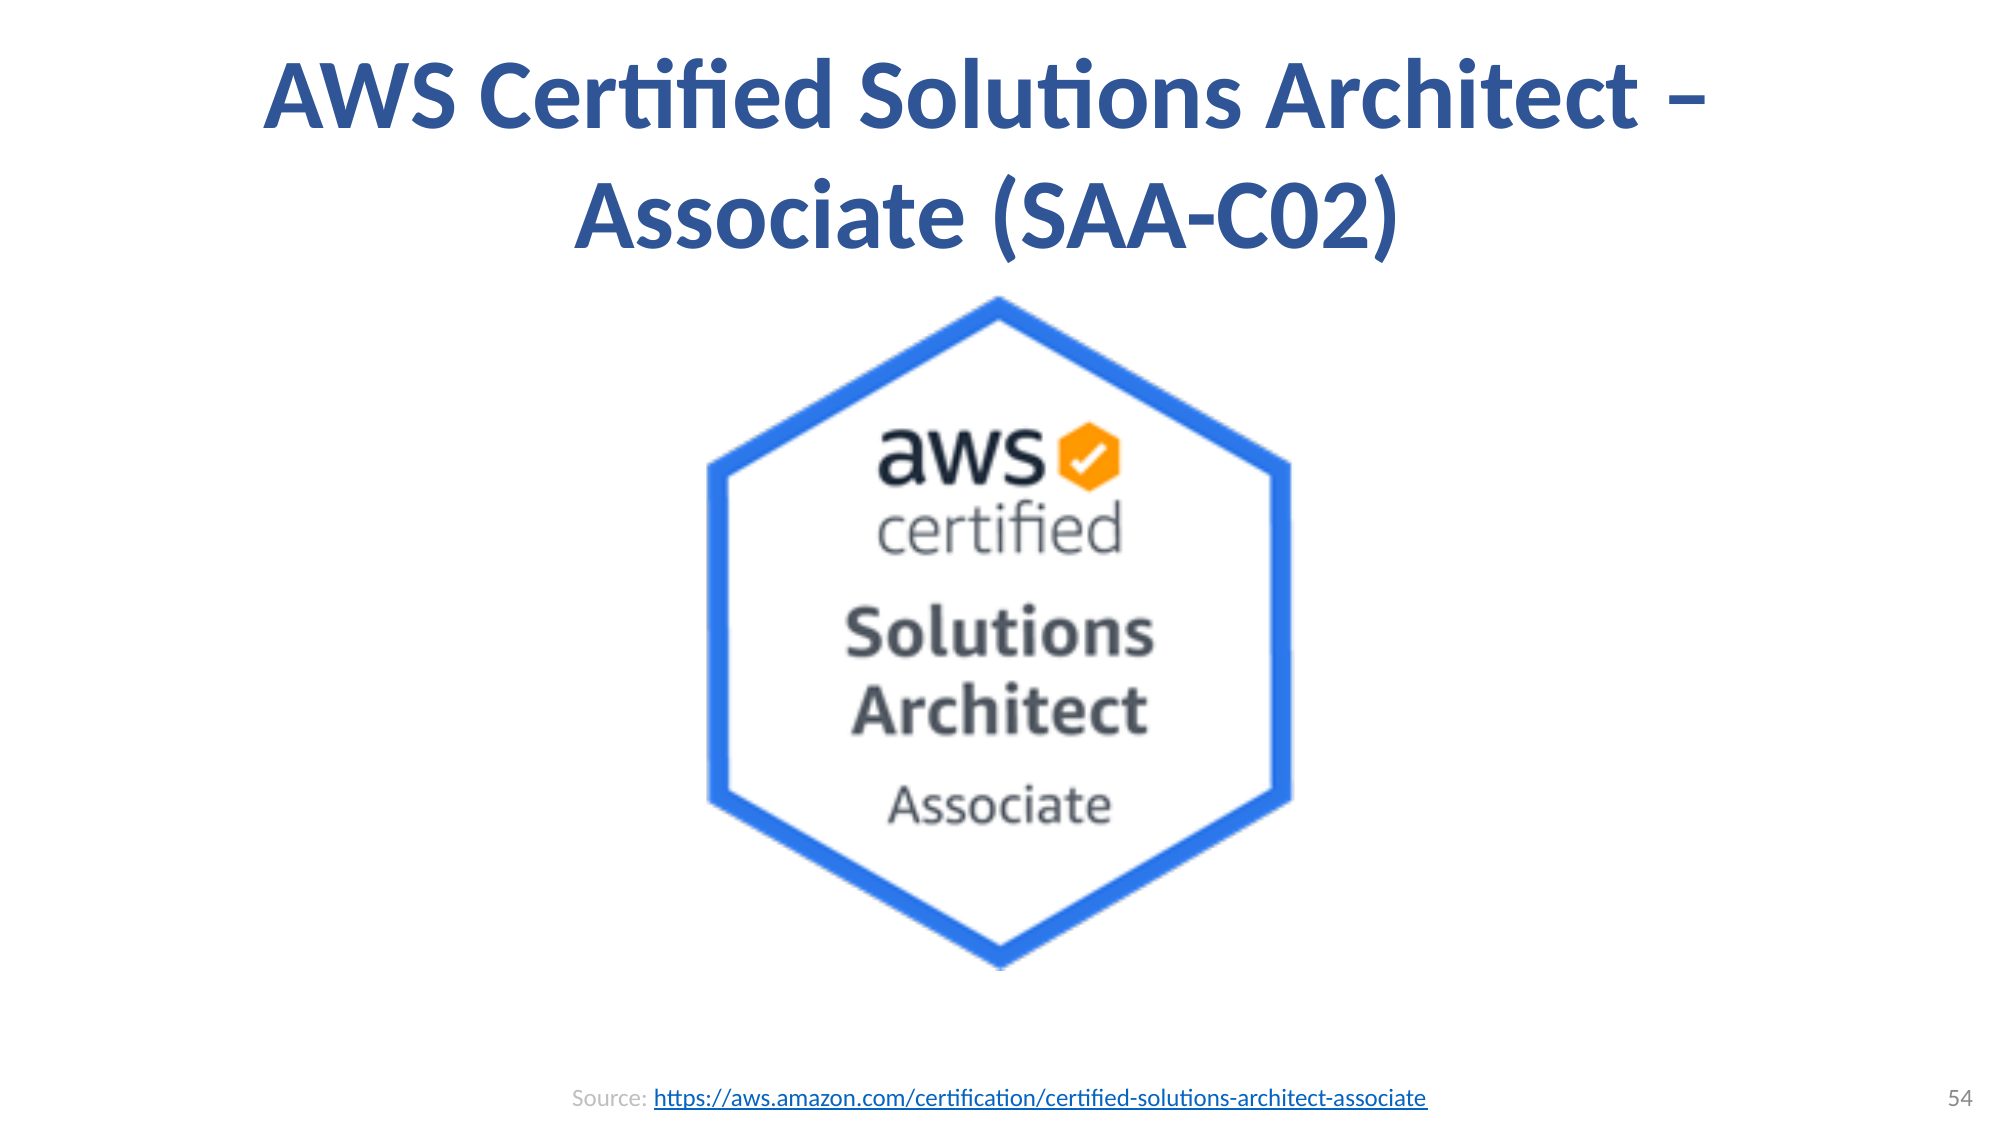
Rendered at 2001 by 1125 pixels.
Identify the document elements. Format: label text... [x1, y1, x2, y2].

text_box Source: https://aws.amazon.com/certification/certified-solutions-architect-associate [236, 1074, 1764, 1119]
picture [662, 295, 1338, 971]
title AWS Certified Solutions Architect – Associate (SAA-C02) [88, 54, 1912, 244]
slide_number 54 [1830, 1076, 1989, 1116]
